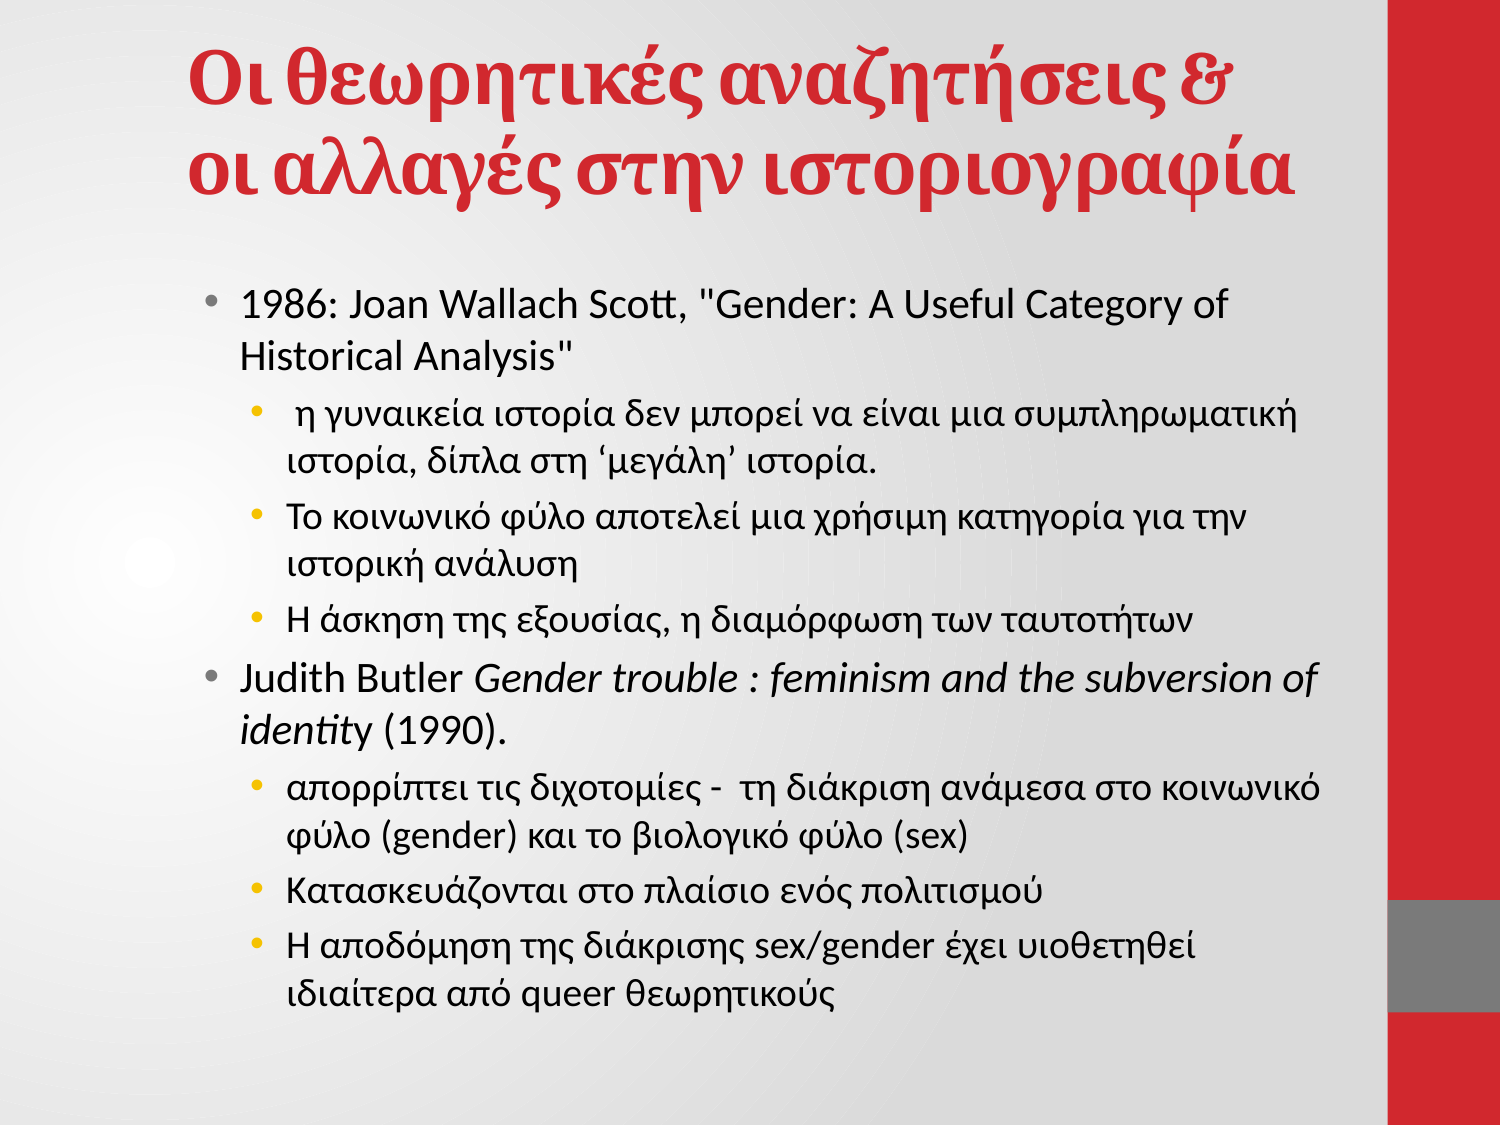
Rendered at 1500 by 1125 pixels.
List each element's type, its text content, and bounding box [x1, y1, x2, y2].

title Οι θεωρητικές αναζητήσεις & οι αλλαγές στην ιστοριογραφία [171, 30, 1324, 209]
list 1986: Joan Wallach Scott, "Gender: A Useful Category of Historical Analysis" η γυναικεία ιστορία δεν μπορεί να είναι μια συμπληρωματική ιστορία, δίπλα στη ‘μεγάλη’ ιστορία. Το κοινωνικό φύλο αποτελεί μια χρήσιμη κατηγορία για την ιστορική ανάλυση Η άσκηση της εξουσίας, η διαμόρφωση των ταυτοτήτων Judith Butler Gender trouble : feminism and the subversion of identity (1990). απορρίπτει τις διχοτομίες - τη διάκριση ανάμεσα στο κοινωνικό φύλο (gender) και το βιολογικό φύλο (sex) Κατασκευάζονται στο πλαίσιο ενός πολιτισμού Η αποδόμηση της διάκρισης sex/gender έχει υιοθετηθεί ιδιαίτερα από queer θεωρητικούς [171, 267, 1341, 1024]
